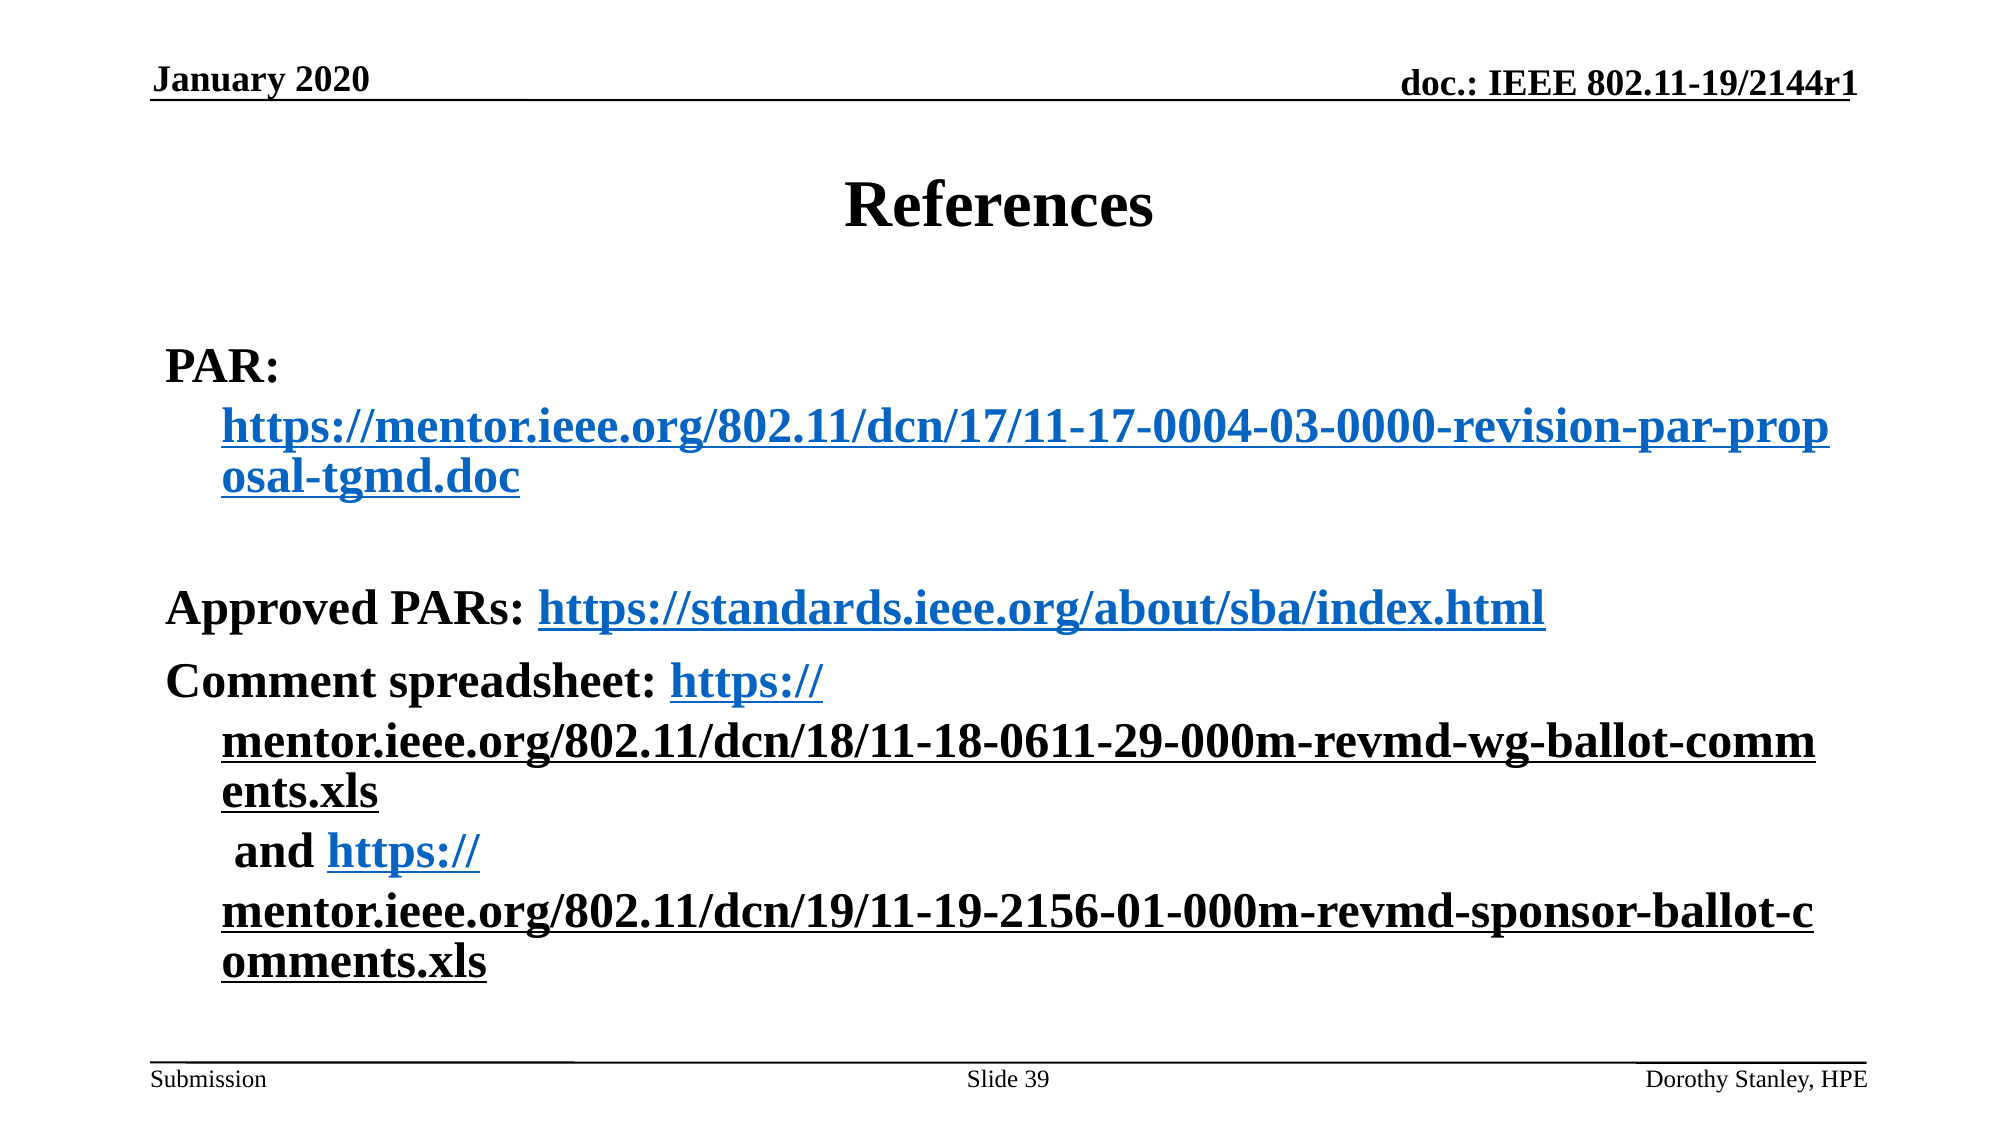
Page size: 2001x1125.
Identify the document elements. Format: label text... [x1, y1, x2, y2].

list PAR: https://mentor.ieee.org/802.11/dcn/17/11-17-0004-03-0000-revision-par-proposal-tgmd.doc Approved PARs: https://standards.ieee.org/about/sba/index.html Comment spreadsheet: https://mentor.ieee.org/802.11/dcn/18/11-18-0611-29-000m-revmd-wg-ballot-comments.xls and https://mentor.ieee.org/802.11/dcn/19/11-19-2156-01-000m-revmd-sponsor-ballot-comments.xls [149, 324, 1850, 1000]
title References [149, 112, 1850, 288]
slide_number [152, 54, 563, 100]
footer Dorothy Stanley, HPE [1171, 1061, 1869, 1093]
slide_number Slide 39 [950, 1061, 1067, 1123]
